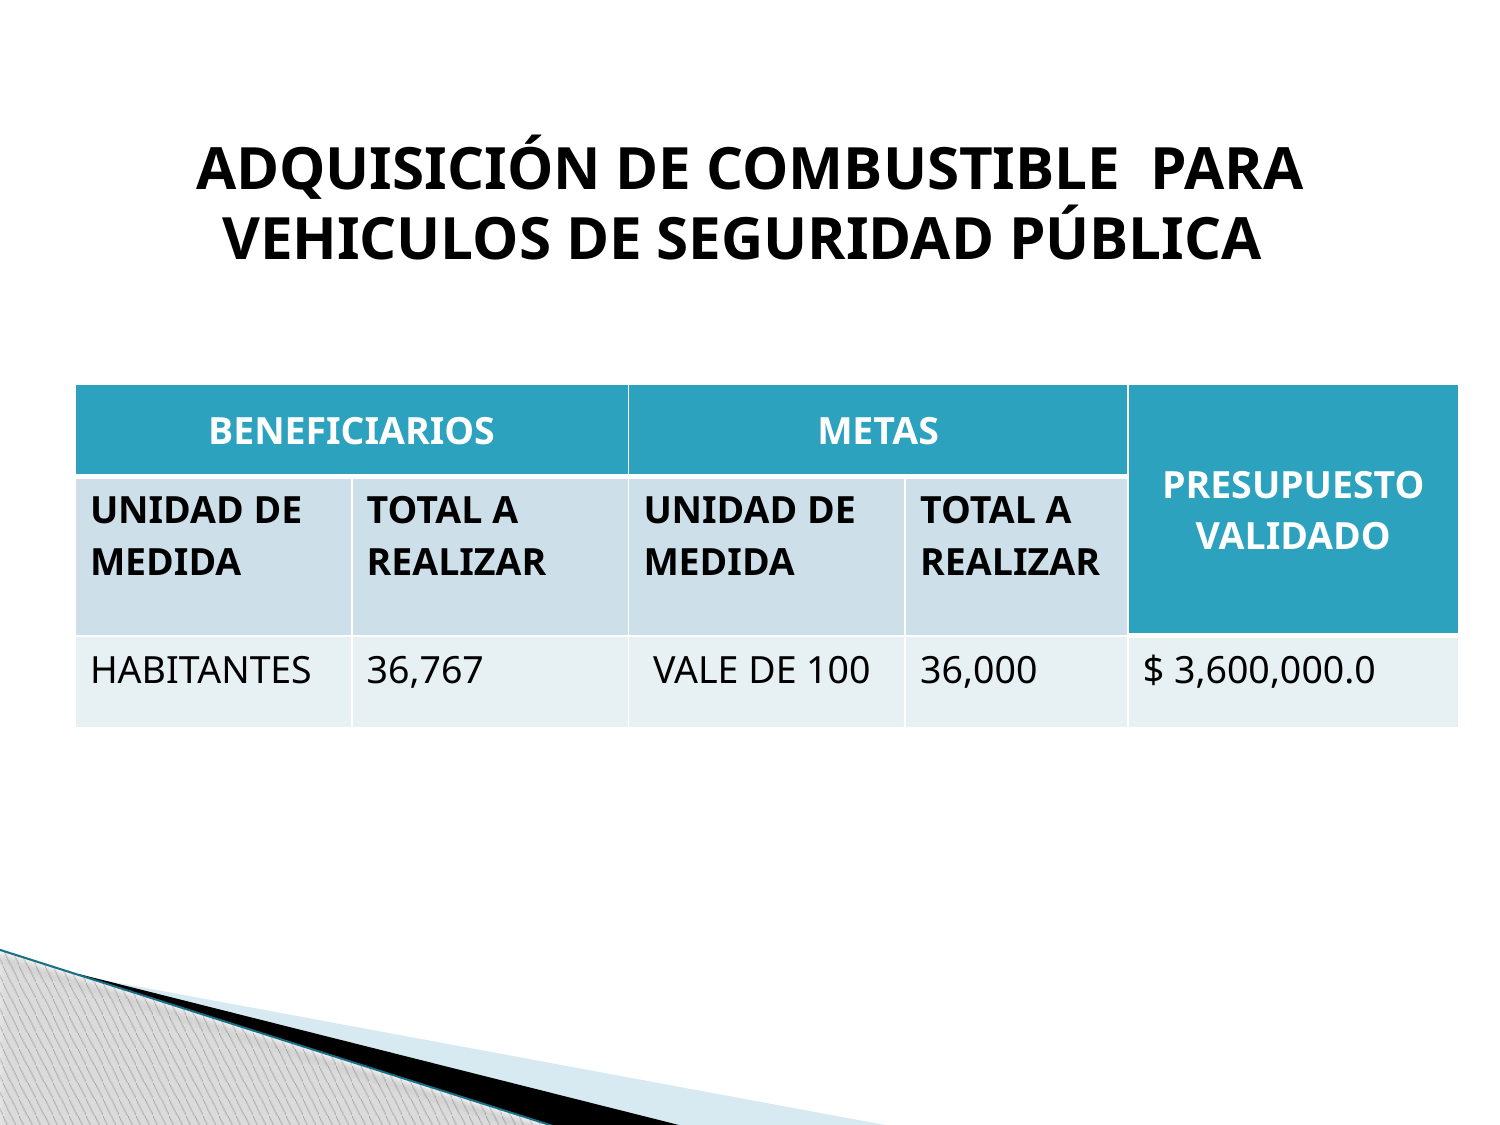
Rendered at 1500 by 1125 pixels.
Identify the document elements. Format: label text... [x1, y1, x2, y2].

table_cell UNIDAD DE MEDIDA [629, 479, 904, 635]
table_header BENEFICIARIOS [76, 385, 628, 474]
table_header METAS [629, 385, 1127, 474]
table_cell TOTAL A REALIZAR [353, 479, 628, 635]
table_cell $ 3,600,000.0 [1129, 638, 1458, 727]
table_cell VALE DE 100 [629, 637, 904, 727]
table_cell HABITANTES [76, 637, 351, 727]
table_cell UNIDAD DE MEDIDA [76, 479, 351, 635]
table_cell 36,000 [906, 637, 1127, 727]
table_header PRESUPUESTO VALIDADO [1129, 385, 1458, 633]
table_cell TOTAL A REALIZAR [906, 479, 1127, 635]
table_cell 36,767 [353, 637, 628, 727]
title ADQUISICIÓN DE COMBUSTIBLE PARA VEHICULOS DE SEGURIDAD PÚBLICA [75, 76, 1425, 327]
